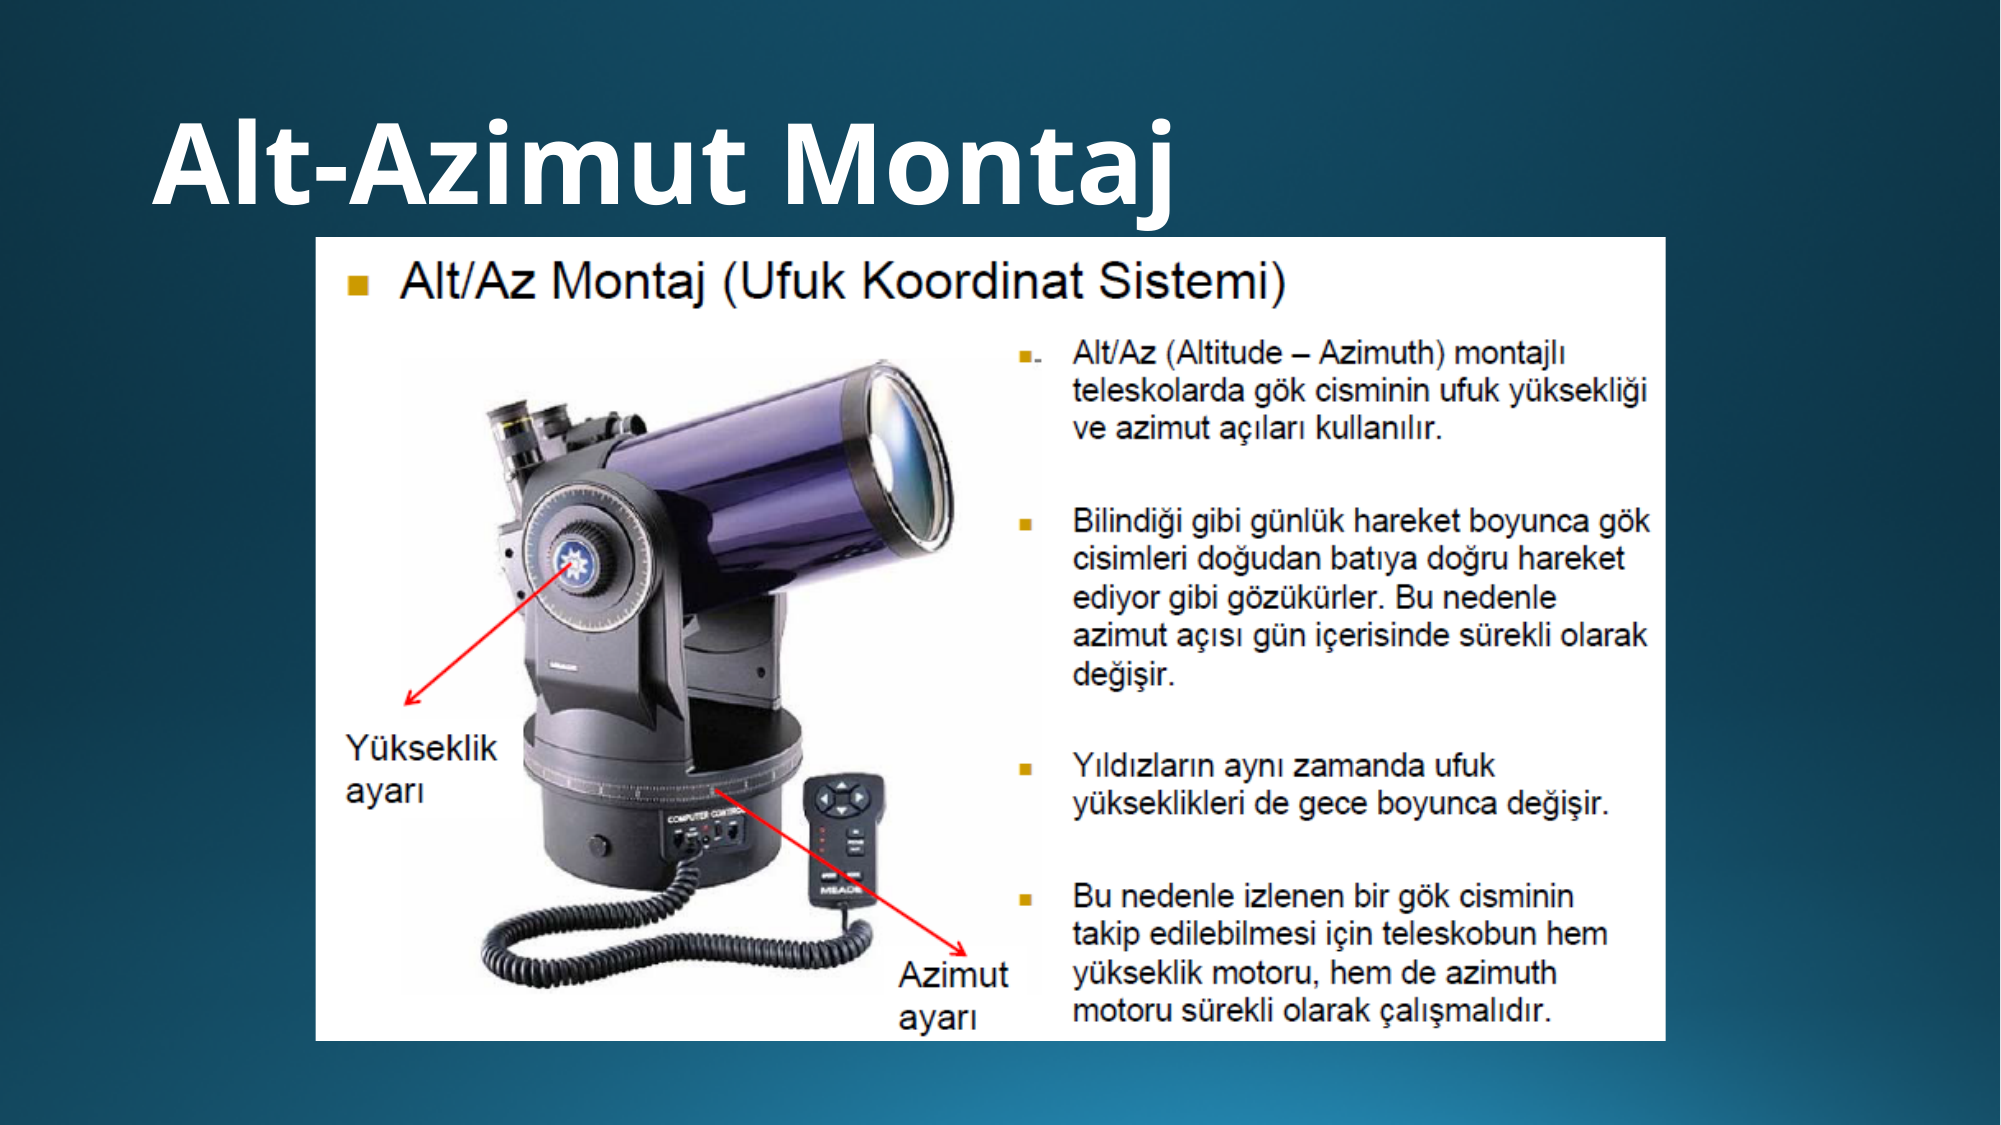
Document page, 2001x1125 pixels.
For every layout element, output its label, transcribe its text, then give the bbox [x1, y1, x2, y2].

title Alt-Azimut Montaj [137, 59, 1863, 278]
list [315, 237, 1666, 1041]
picture [0, 0, 2001, 1125]
